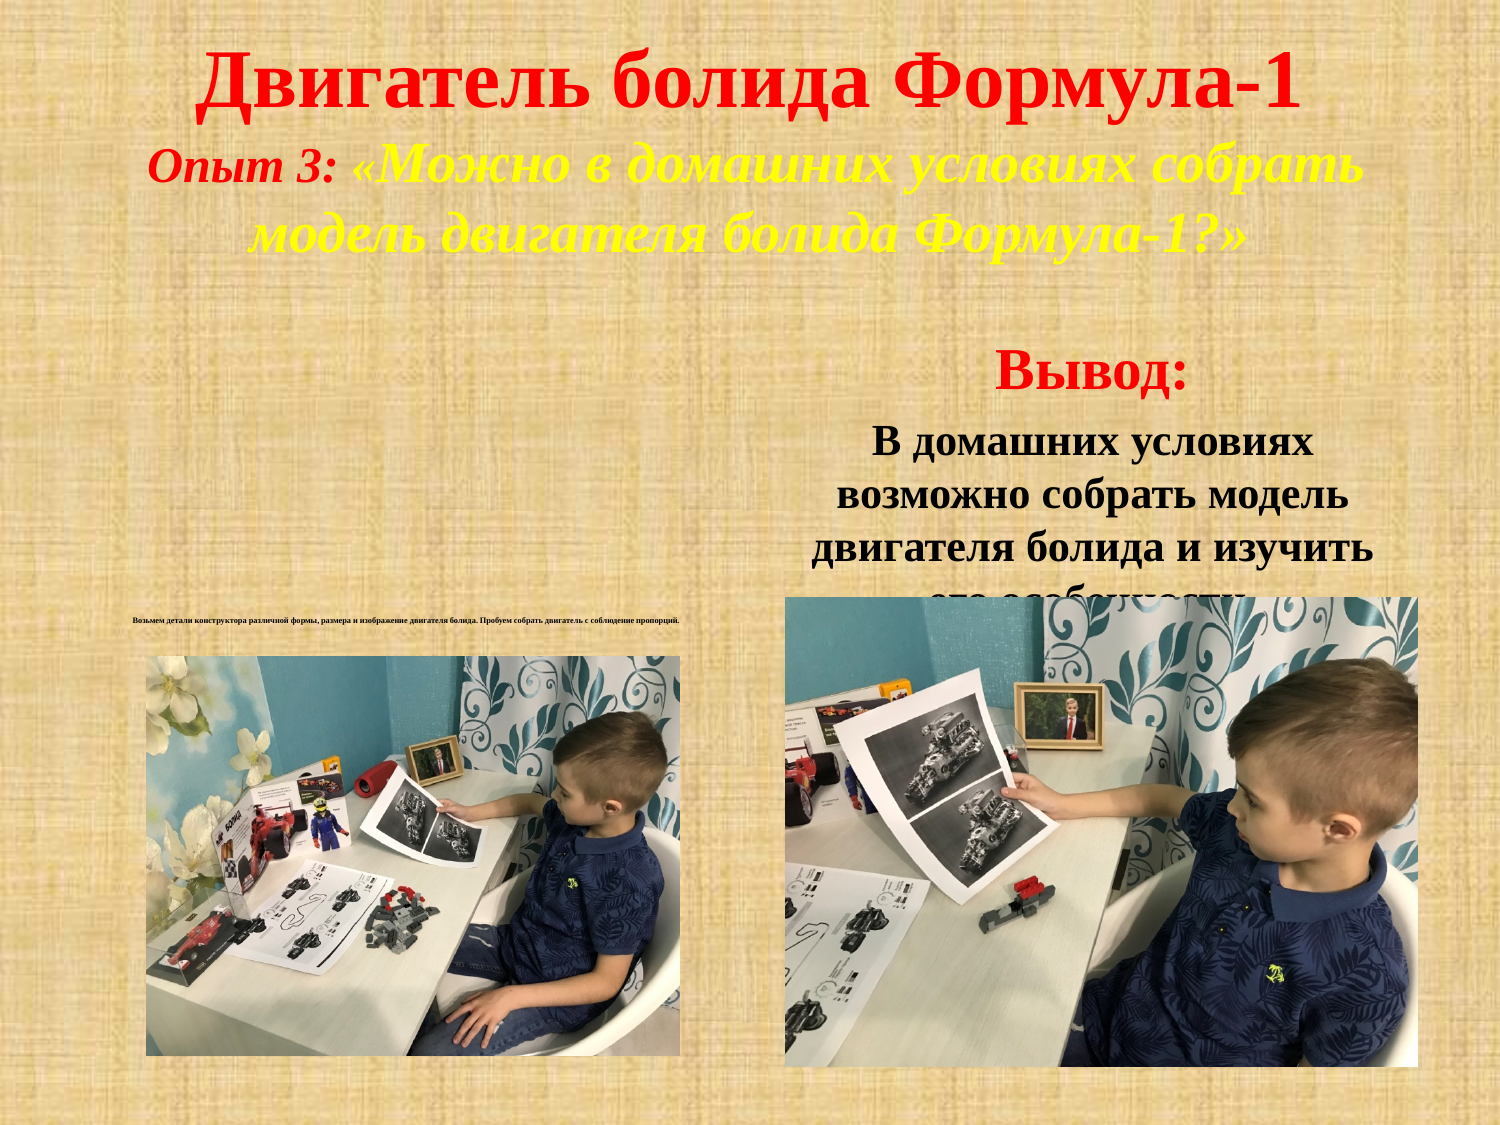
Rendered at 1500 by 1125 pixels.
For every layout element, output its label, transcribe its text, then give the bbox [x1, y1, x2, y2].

list Возьмем детали конструктора различной формы, размера и изображение двигателя болида. Пробуем собрать двигатель с соблюдение пропорций. [75, 292, 738, 657]
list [146, 656, 681, 1057]
title Двигатель болида Формула-1 Опыт 3: «Можно в домашних условиях собрать модель двигателя болида Формула-1?» [75, 45, 1425, 244]
list Вывод: В домашних условиях возможно собрать модель двигателя болида и изучить его особенности. [761, 257, 1425, 633]
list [784, 597, 1419, 1067]
picture [0, 0, 1500, 1125]
